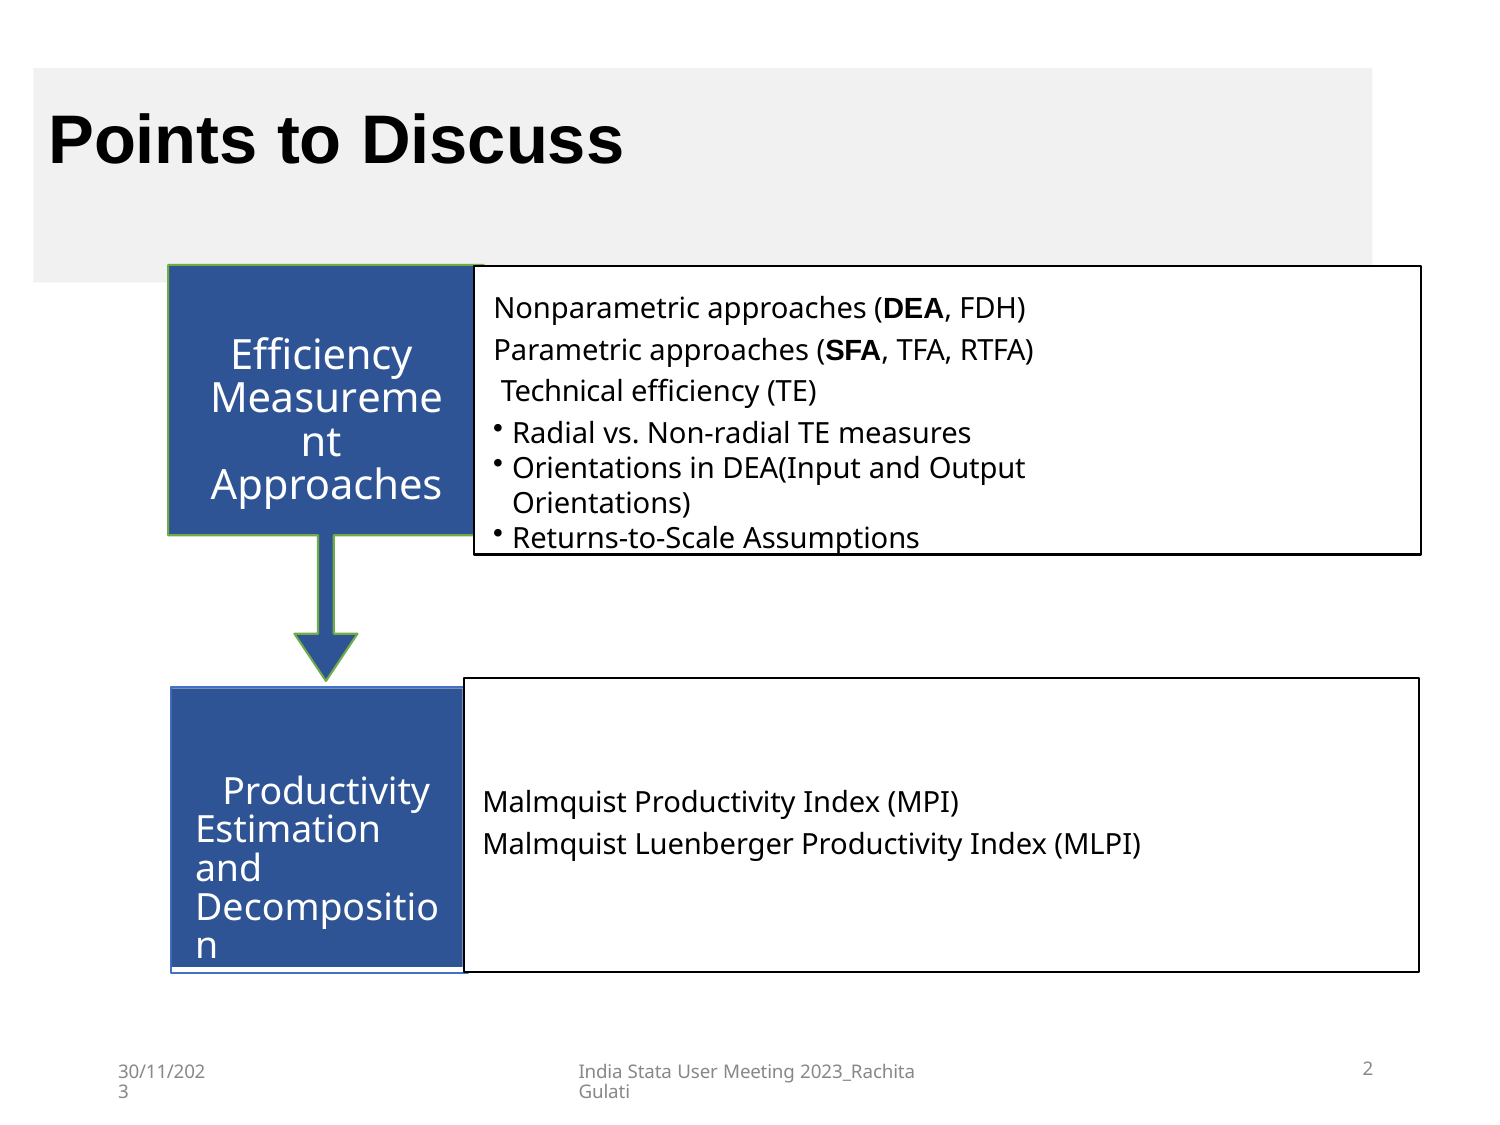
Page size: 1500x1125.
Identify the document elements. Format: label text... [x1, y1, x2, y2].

text_box Productivity Estimation and Decomposition [171, 691, 457, 967]
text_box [166, 263, 485, 683]
footer India Stata User Meeting 2023_Rachita Gulati [576, 1062, 924, 1125]
text_box [170, 691, 457, 973]
text_box Nonparametric approaches (DEA, FDH) Parametric approaches (SFA, TFA, RTFA) Technical efficiency (TE) Radial vs. Non-radial TE measures Orientations in DEA(Input and Output Orientations) Returns-to-Scale Assumptions [486, 265, 1421, 555]
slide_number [116, 1062, 210, 1125]
slide_number 2 [1356, 1062, 1388, 1125]
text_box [462, 676, 1420, 974]
title Points to Discuss [33, 67, 1373, 283]
